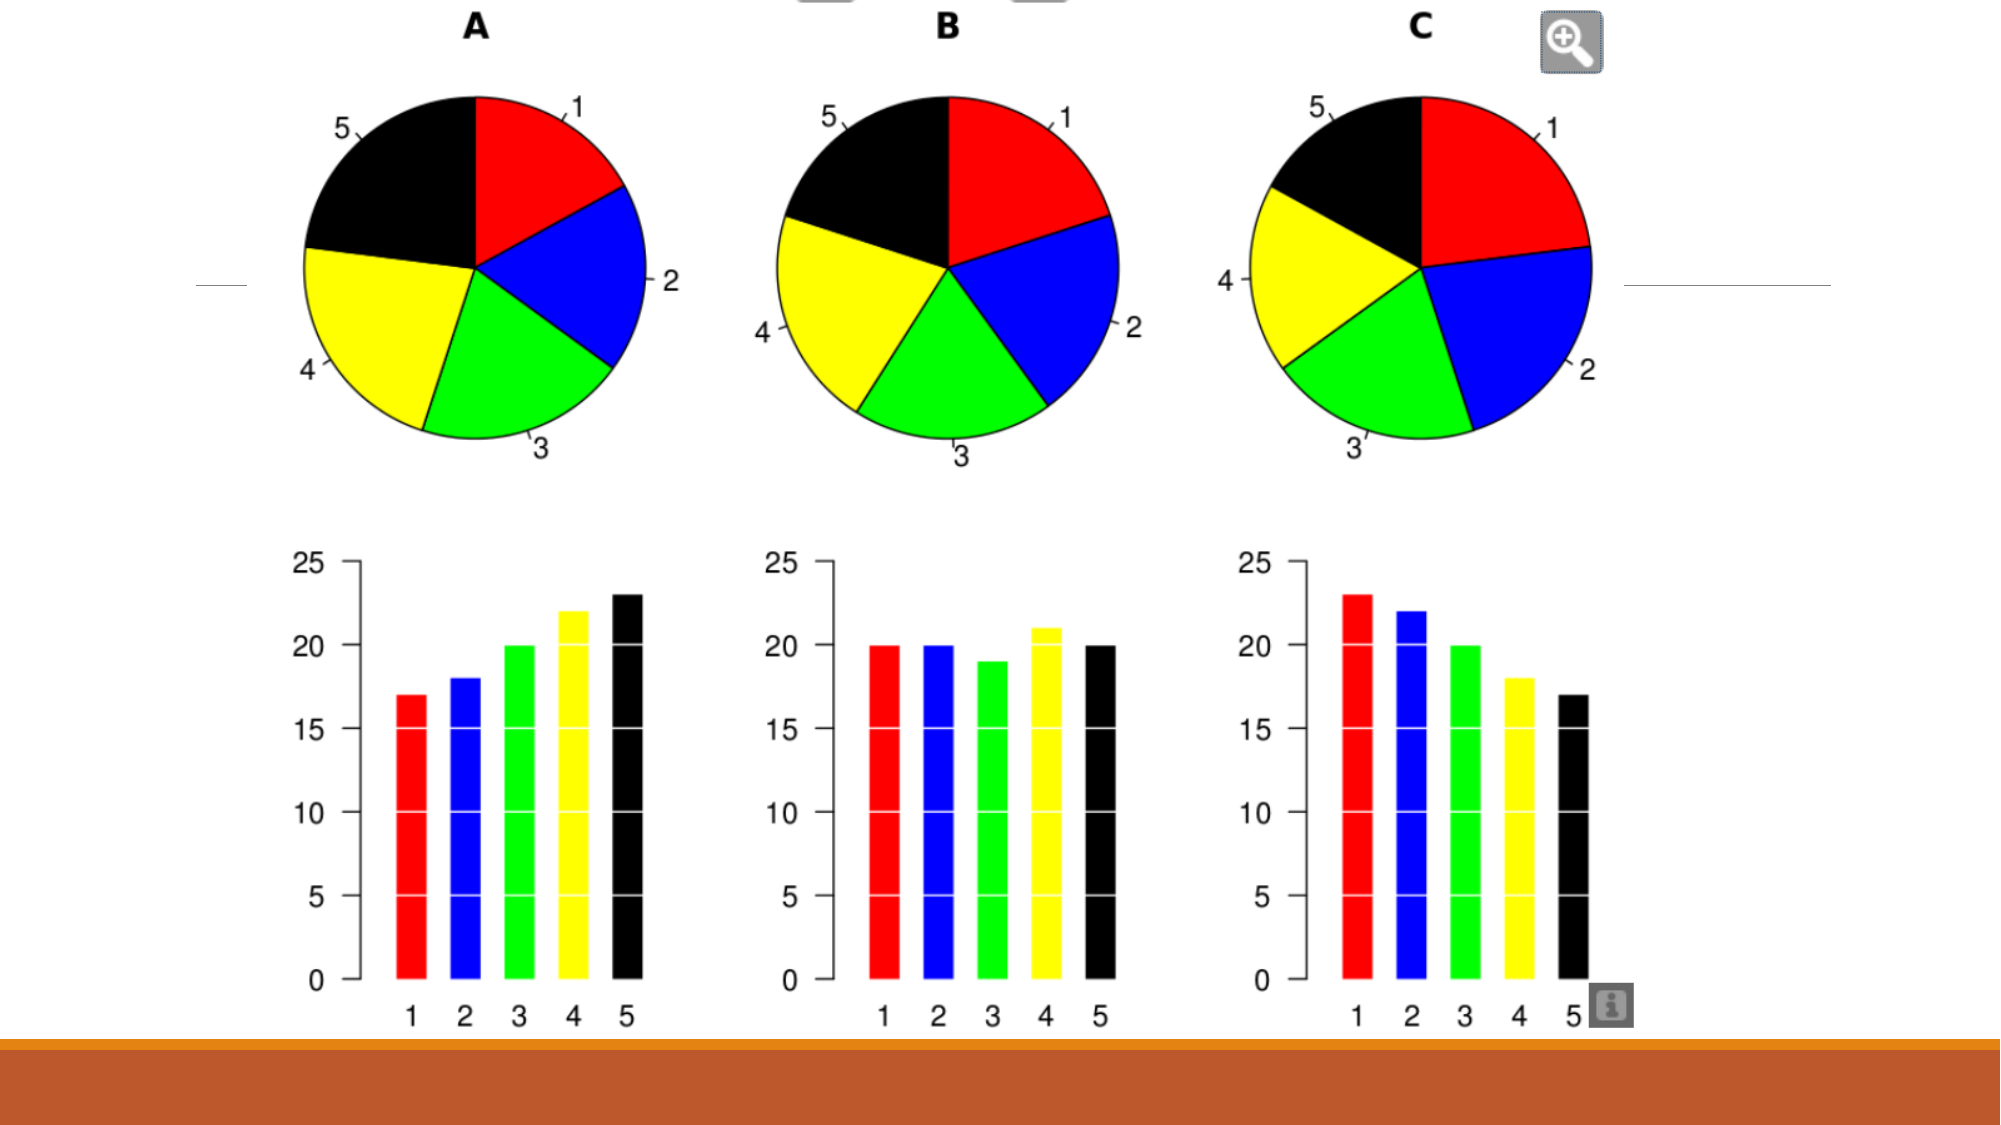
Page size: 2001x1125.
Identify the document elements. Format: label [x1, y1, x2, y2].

picture [246, 533, 1674, 1039]
list [246, 0, 1625, 486]
